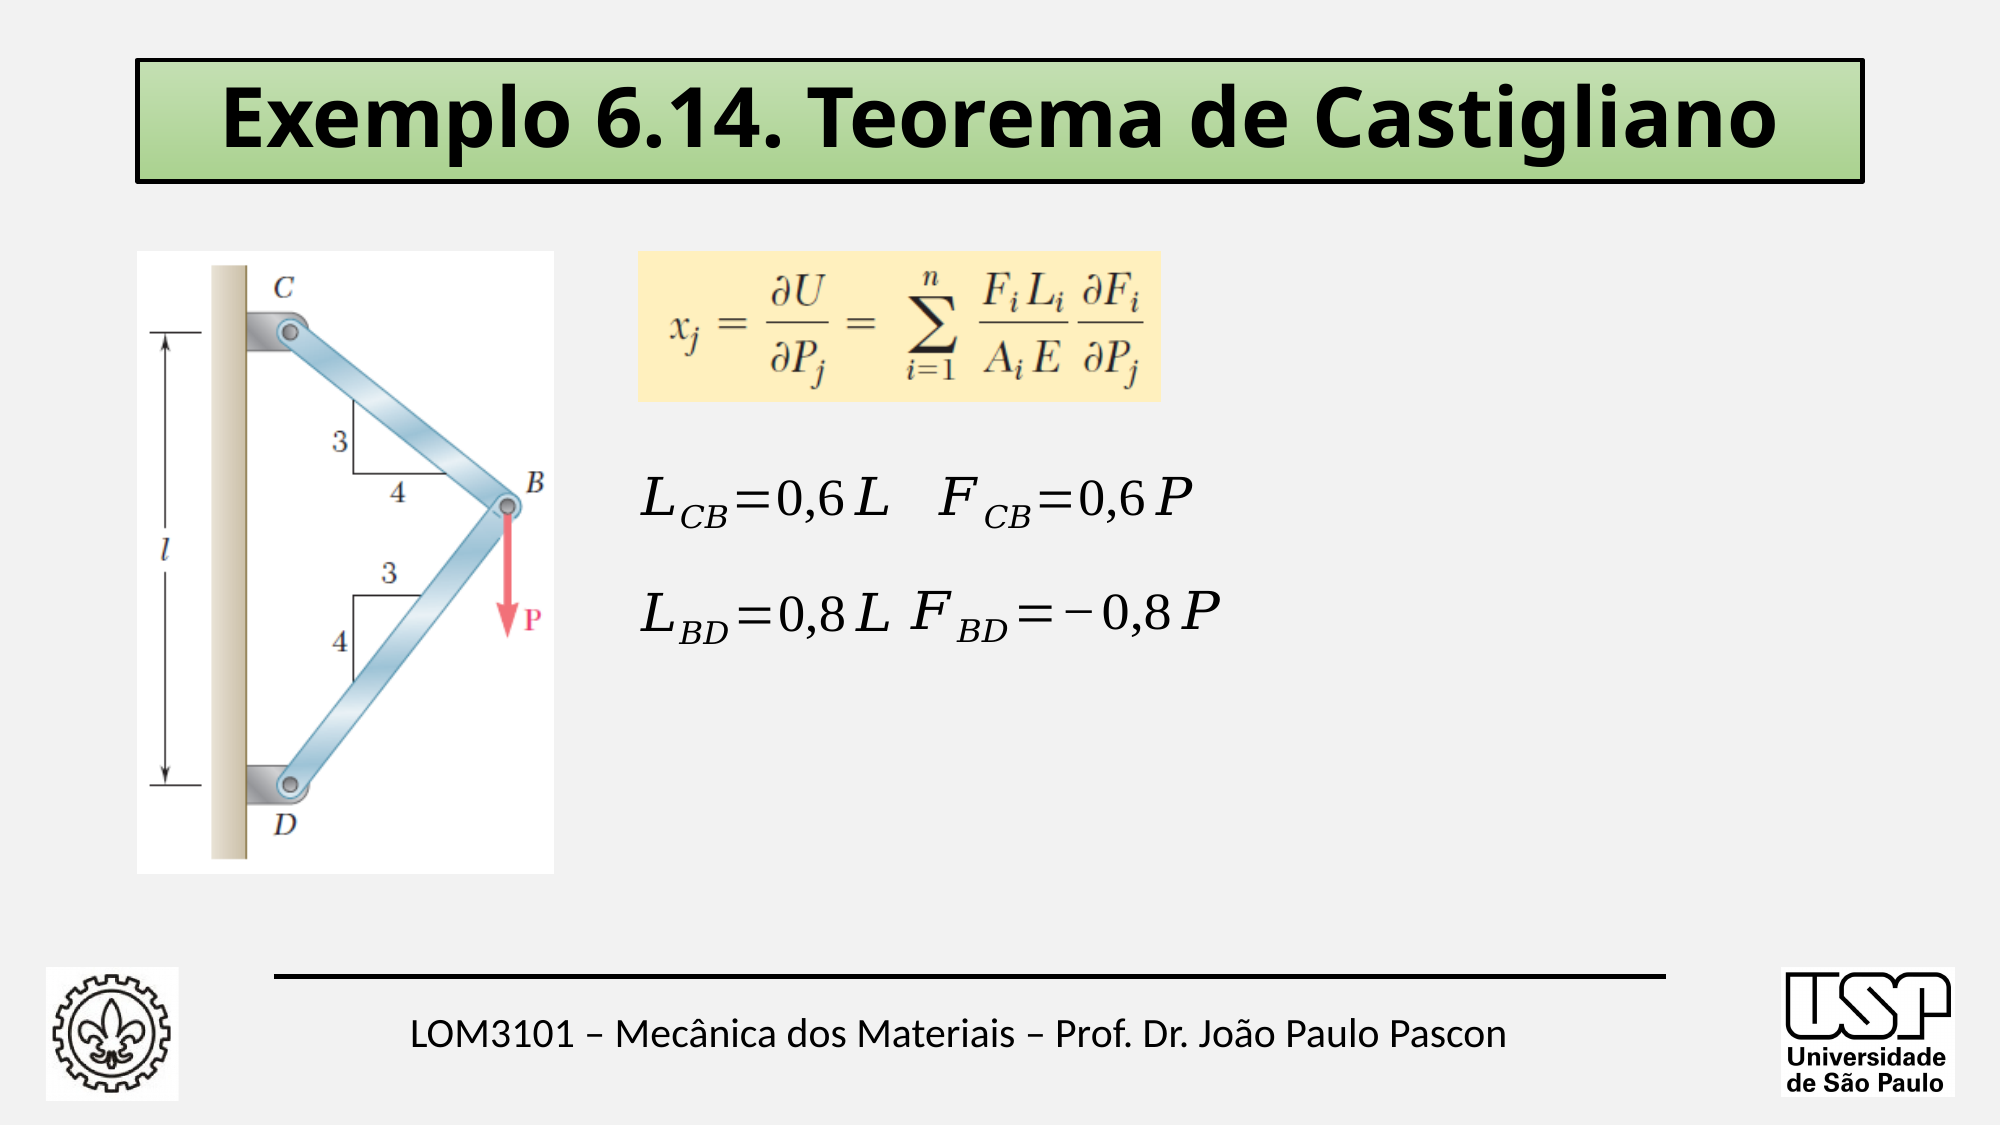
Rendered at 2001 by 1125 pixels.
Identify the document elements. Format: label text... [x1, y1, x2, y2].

picture [45, 967, 179, 1101]
picture [137, 251, 554, 874]
title Exemplo 6.14. Teorema de Castigliano [137, 59, 1863, 182]
text_box LOM3101 – Mecânica dos Materiais – Prof. Dr. João Paulo Pascon [202, 998, 1716, 1064]
picture [1781, 967, 1955, 1097]
picture [638, 251, 1161, 402]
